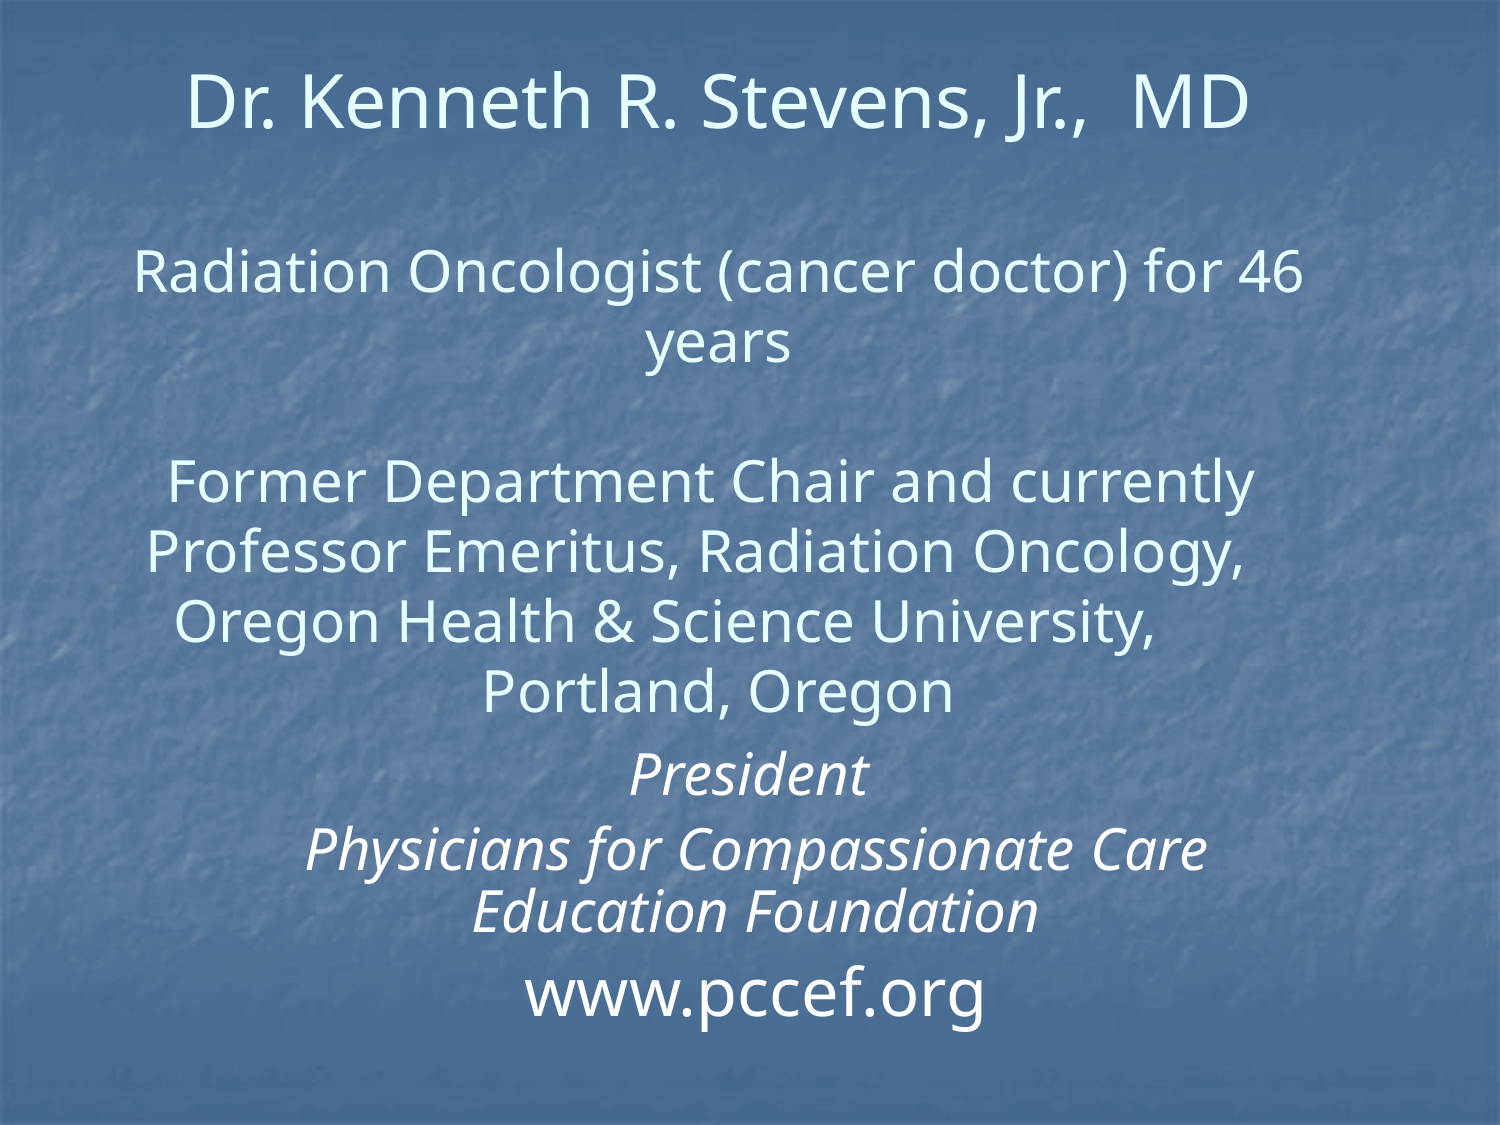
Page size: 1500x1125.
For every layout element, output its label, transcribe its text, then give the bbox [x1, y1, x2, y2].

title Dr. Kenneth R. Stevens, Jr., MD Radiation Oncologist (cancer doctor) for 46 years Former Department Chair and currently Professor Emeritus, Radiation Oncology, Oregon Health & Science University, Portland, Oregon [49, 112, 1388, 576]
subtitle President Physicians for Compassionate Care Education Foundation www.pccef.org [149, 737, 1363, 963]
